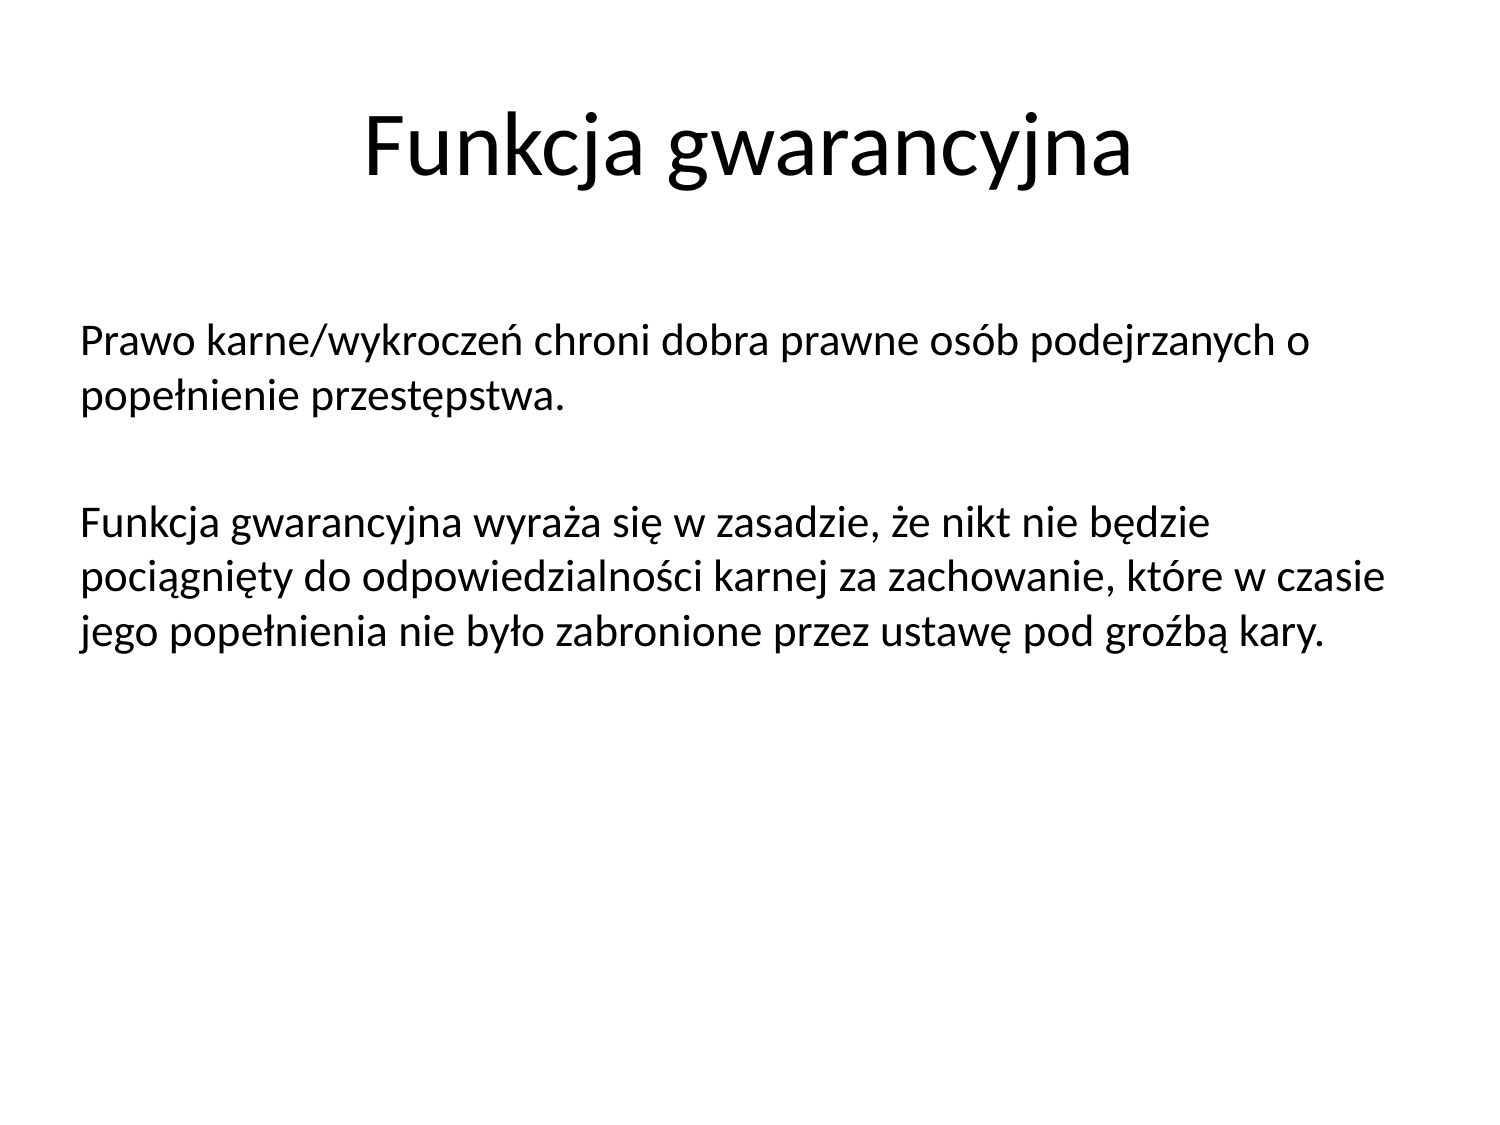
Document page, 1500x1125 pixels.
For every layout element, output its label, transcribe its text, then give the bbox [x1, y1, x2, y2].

title Funkcja gwarancyjna [75, 45, 1425, 233]
list Prawo karne/wykroczeń chroni dobra prawne osób podejrzanych o popełnienie przestępstwa. Funkcja gwarancyjna wyraża się w zasadzie, że nikt nie będzie pociągnięty do odpowiedzialności karnej za zachowanie, które w czasie jego popełnienia nie było zabronione przez ustawę pod groźbą kary. [64, 302, 1415, 705]
